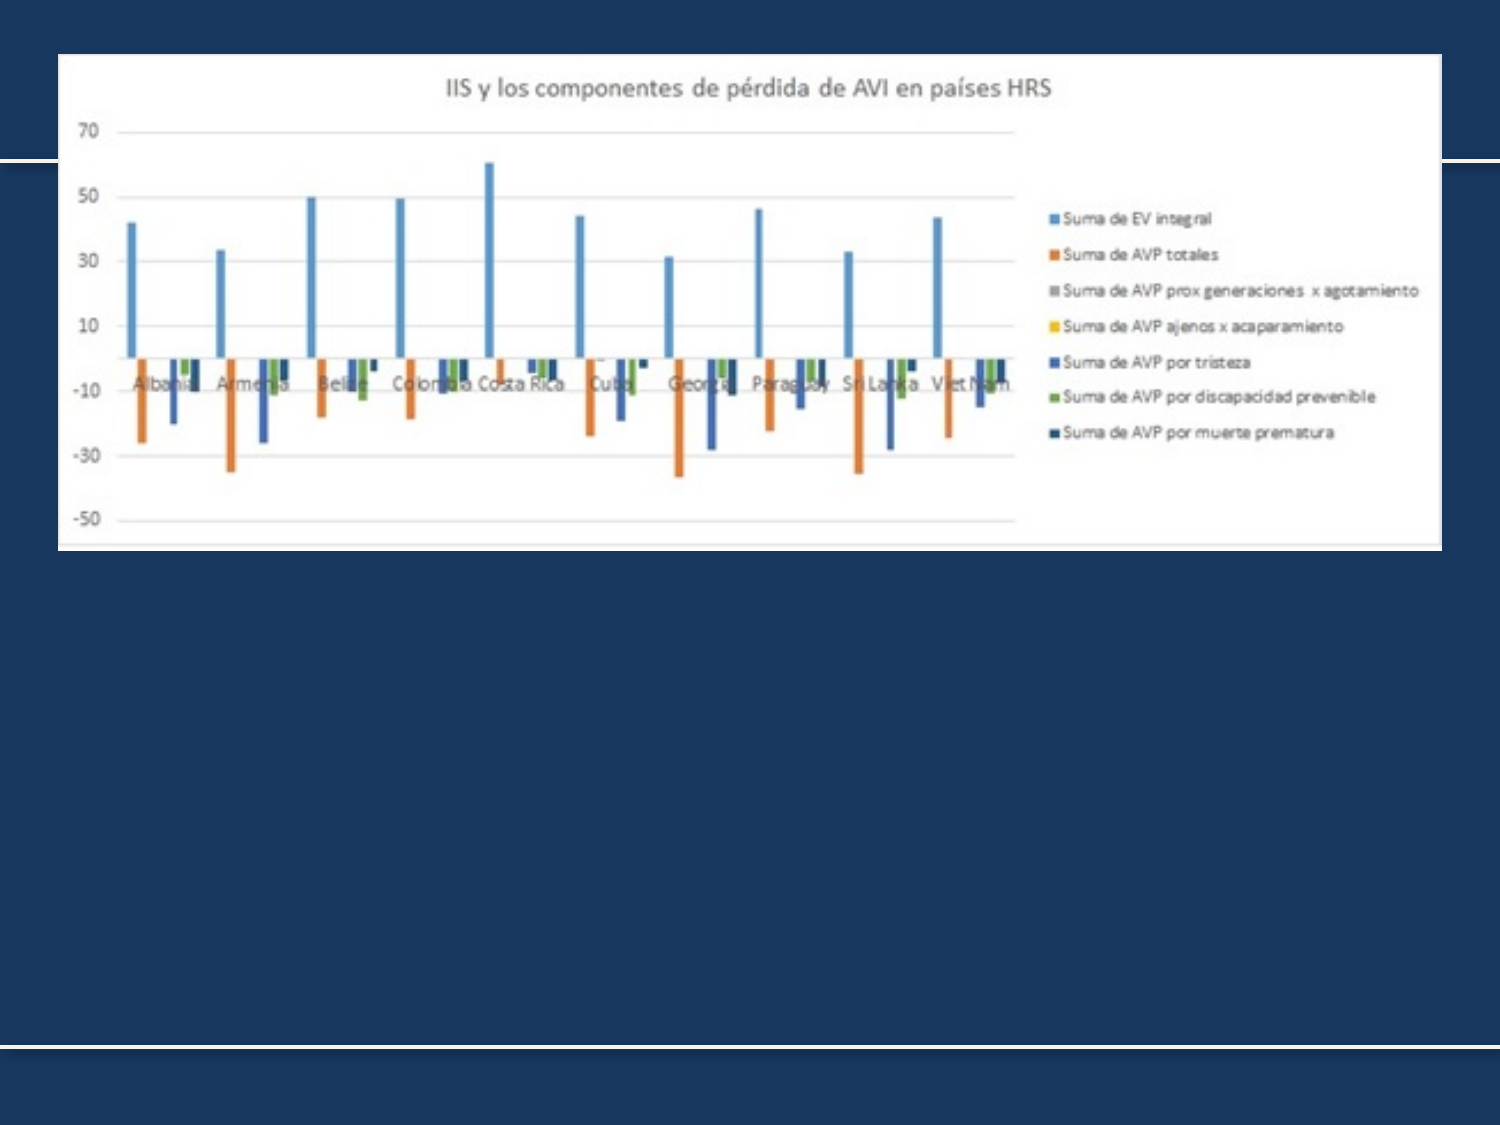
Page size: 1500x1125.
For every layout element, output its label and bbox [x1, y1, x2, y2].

picture [58, 54, 1442, 551]
